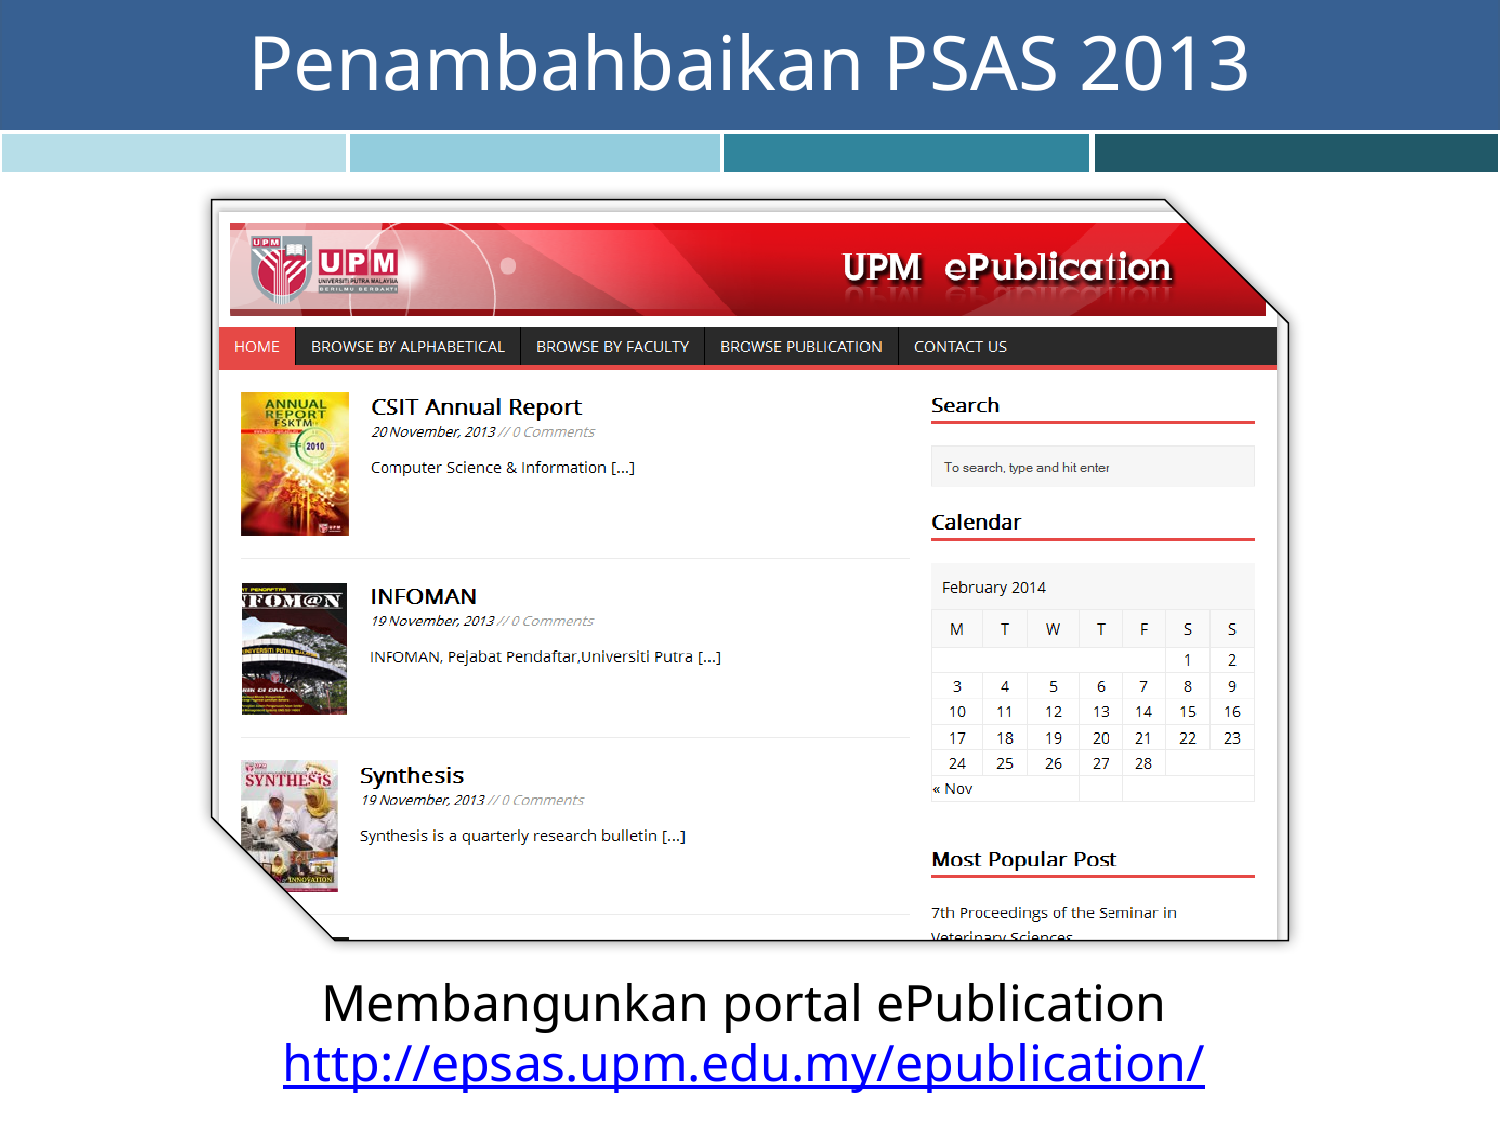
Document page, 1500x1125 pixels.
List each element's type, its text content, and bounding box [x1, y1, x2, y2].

text_box Membangunkan portal ePublication http://epsas.upm.edu.my/epublication/ [41, 964, 1447, 1125]
picture [211, 199, 1289, 941]
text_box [0, 0, 1500, 174]
